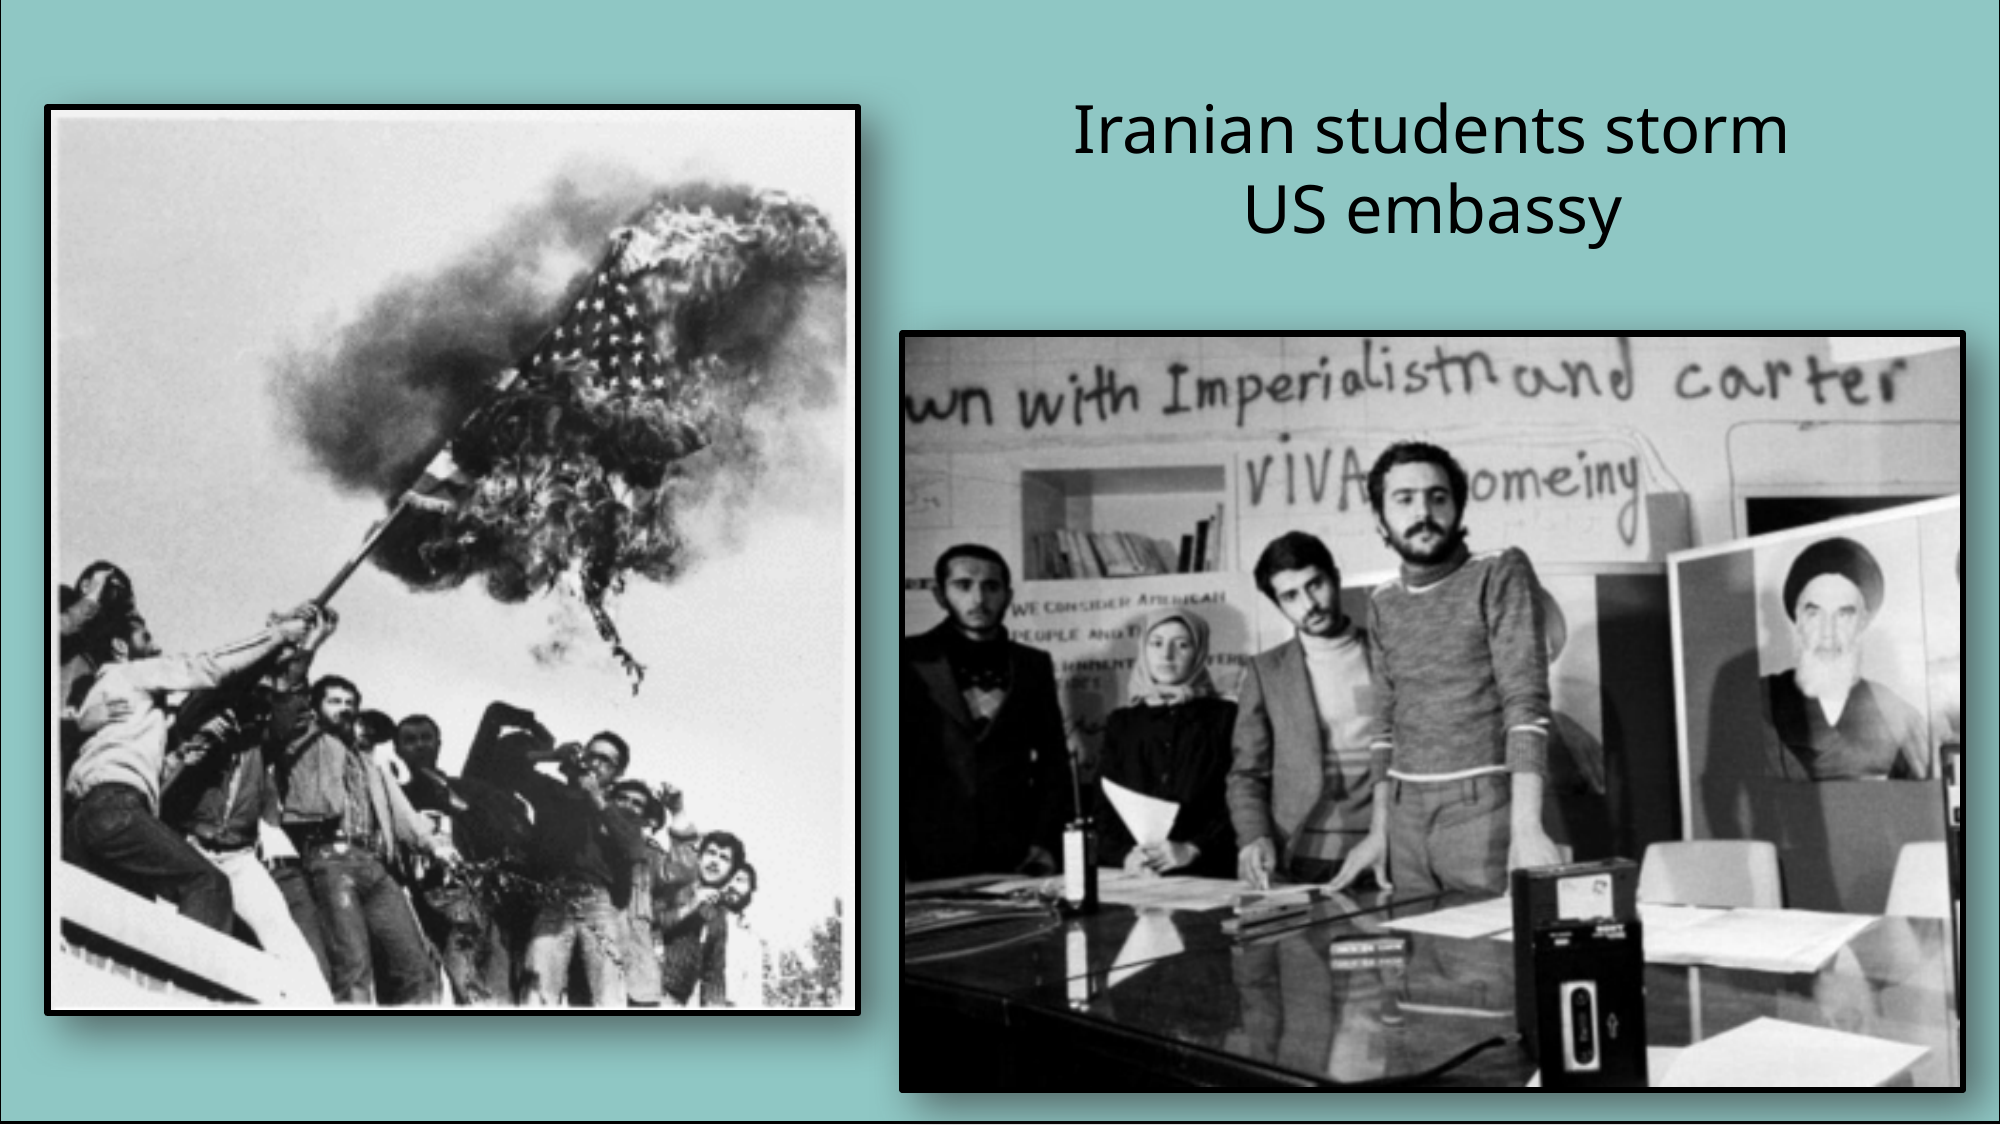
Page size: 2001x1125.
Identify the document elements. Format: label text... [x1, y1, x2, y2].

text_box [0, 0, 2000, 1124]
picture [50, 110, 856, 1011]
text_box Iranian students storm US embassy [905, 79, 1960, 316]
picture [905, 336, 1960, 1087]
